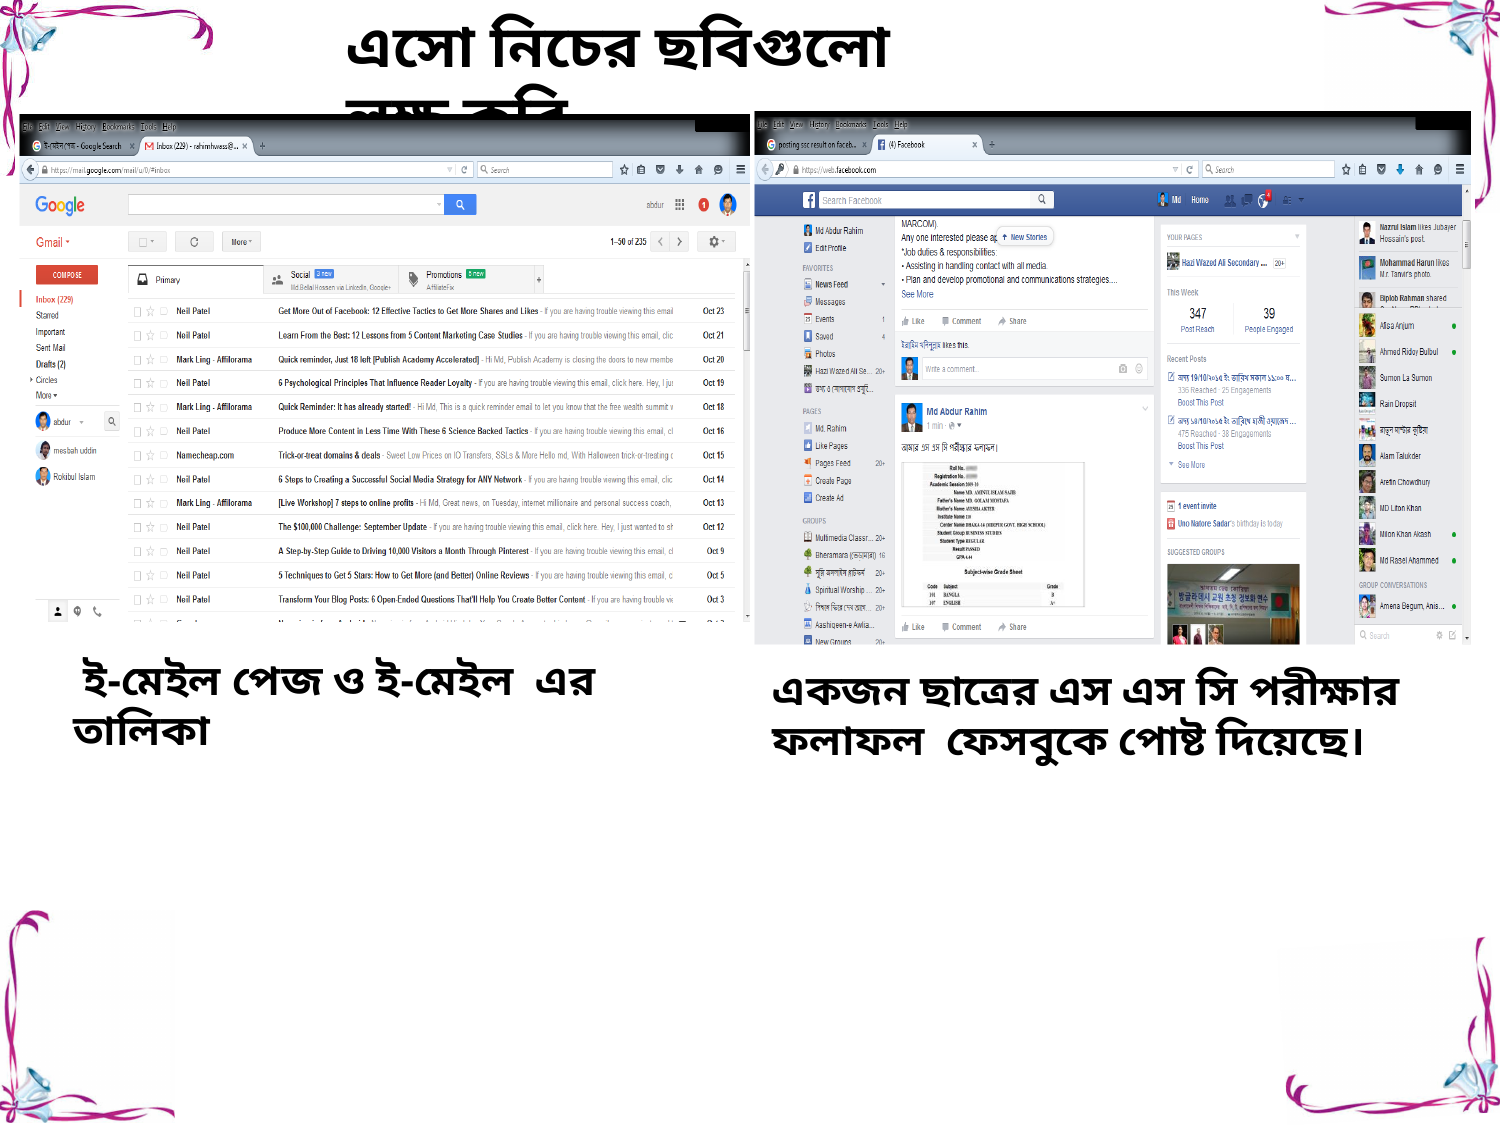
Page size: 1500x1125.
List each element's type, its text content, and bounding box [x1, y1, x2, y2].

picture [0, 911, 174, 1122]
picture [1278, 937, 1500, 1124]
text_box ই-মেইল পেজ ও ই-মেইল এর তালিকা [58, 646, 714, 762]
picture [0, 0, 1500, 651]
text_box একজন ছাত্রের এস এস সি পরীক্ষার ফলাফল ফেসবুকে পোষ্ট দিয়েছে। [758, 658, 1475, 771]
text_box এসো নিচের ছবিগুলো লক্ষ করি [332, 2, 981, 112]
